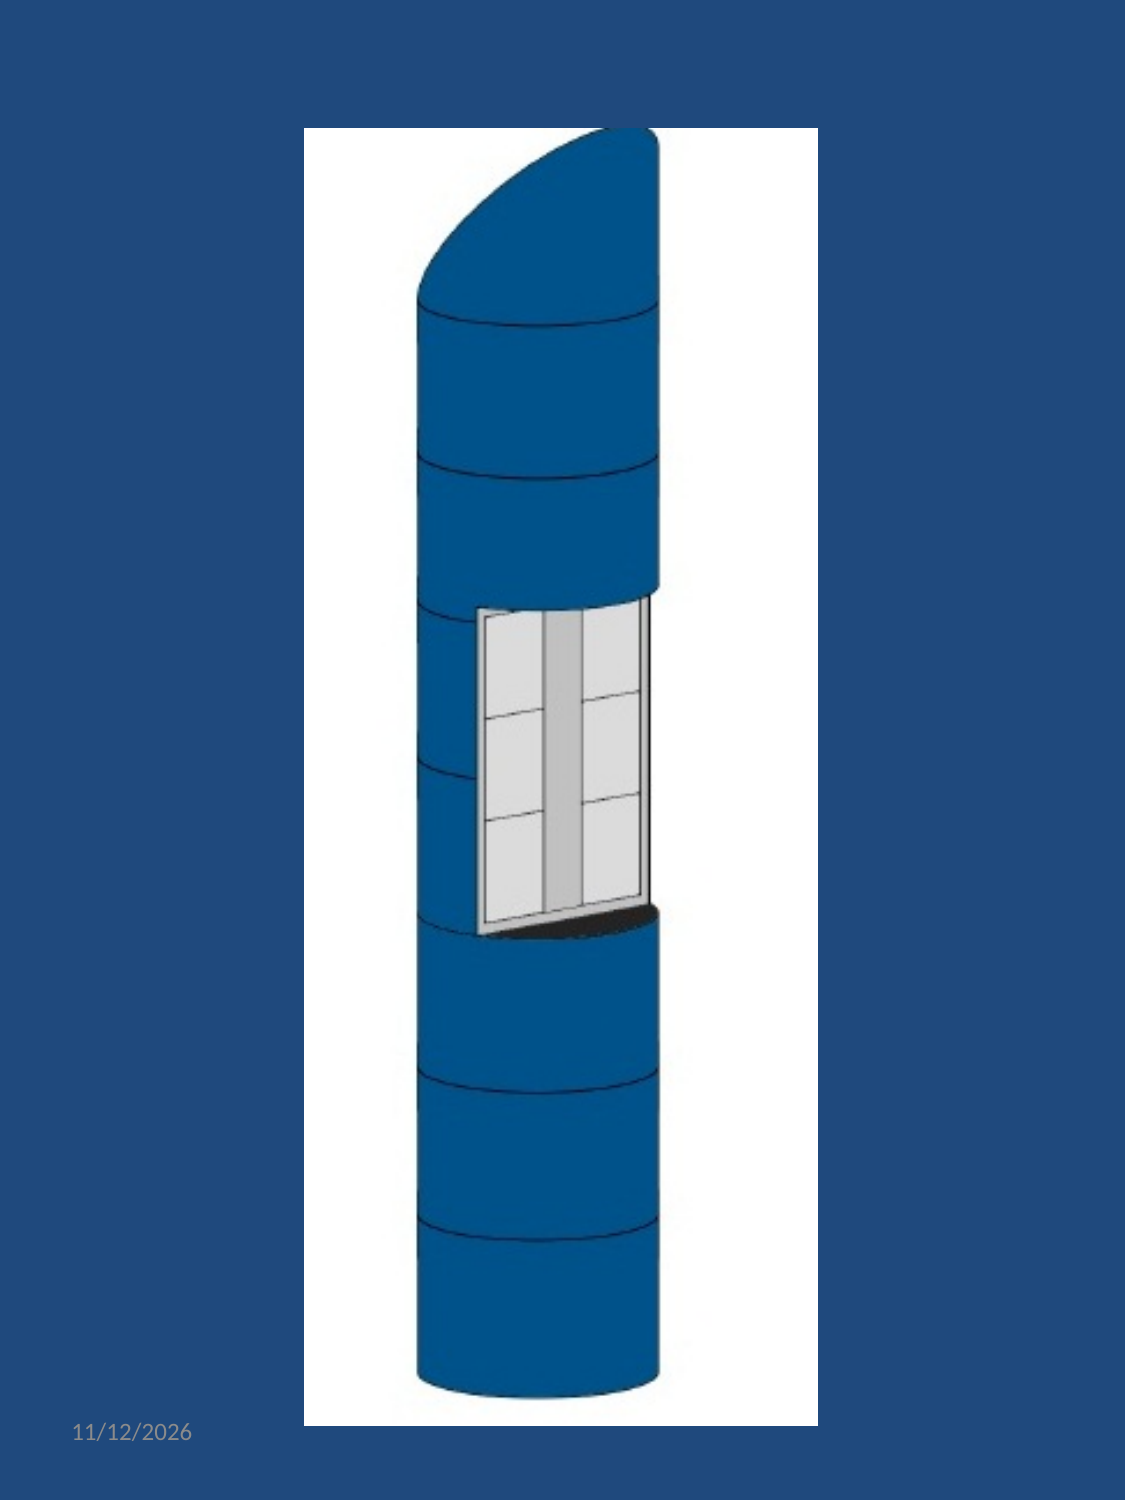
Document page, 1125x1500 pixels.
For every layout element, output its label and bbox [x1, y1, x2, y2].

picture [304, 128, 819, 1427]
slide_number [56, 1390, 319, 1471]
